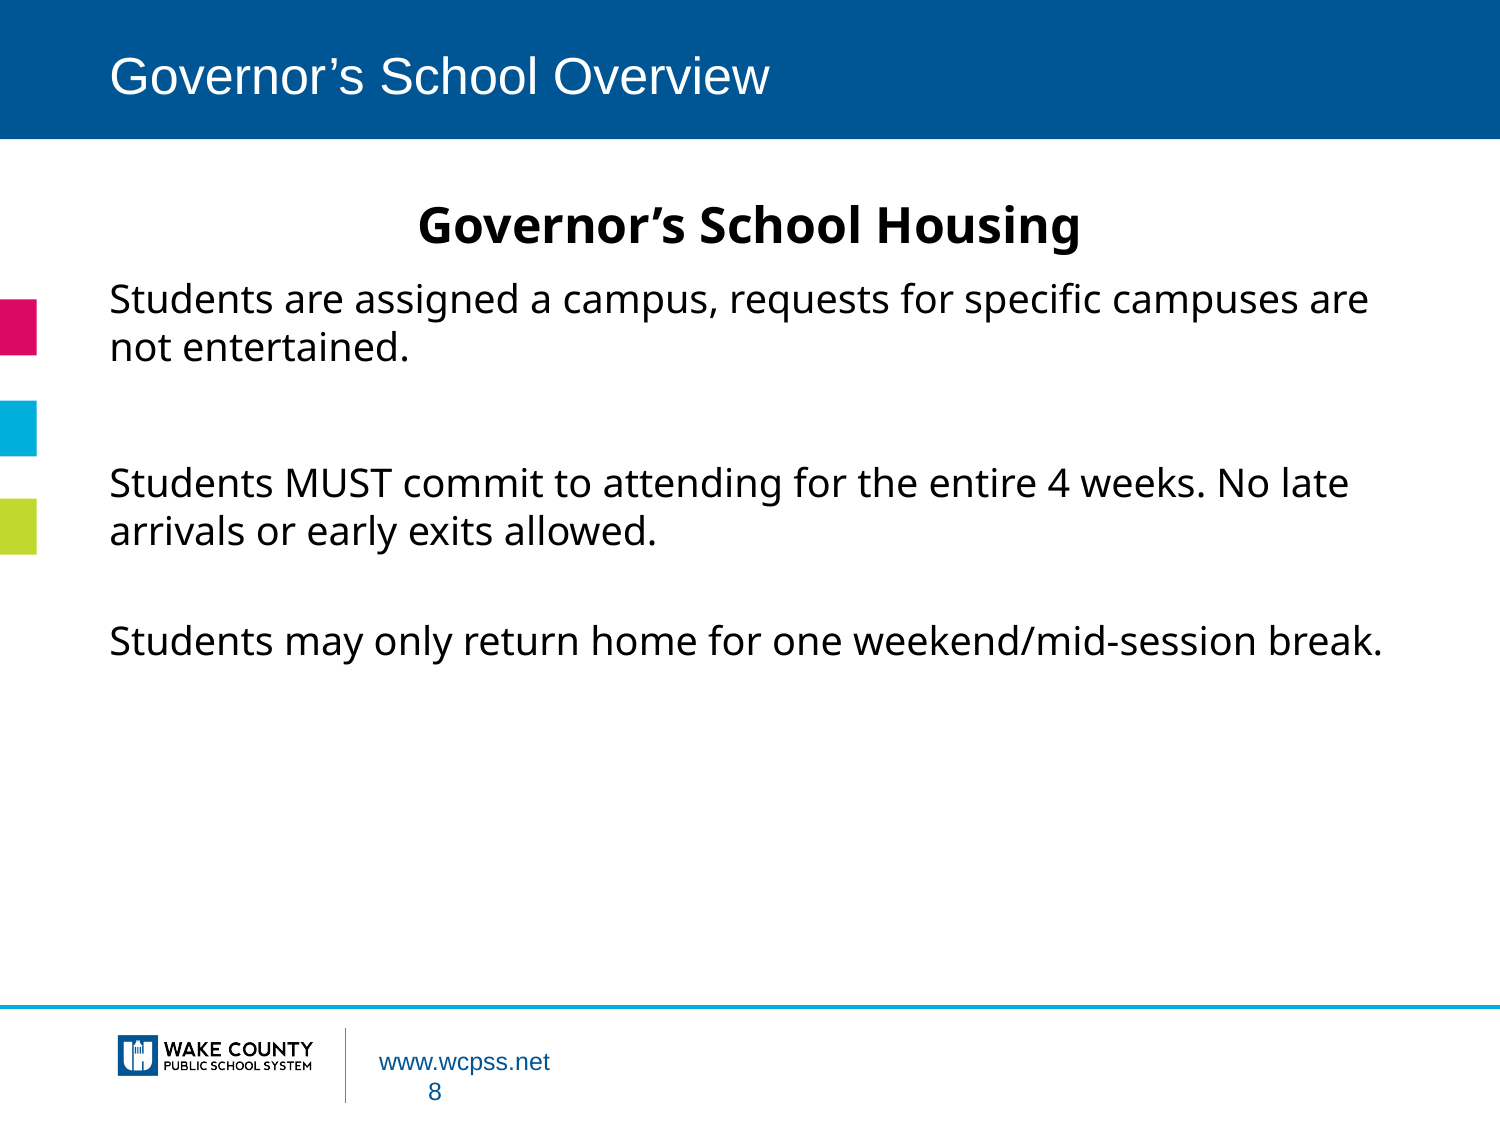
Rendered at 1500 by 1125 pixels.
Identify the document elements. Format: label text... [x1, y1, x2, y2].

list Governor’s School Housing Students are assigned a campus, requests for specific campuses are not entertained. Students MUST commit to attending for the entire 4 weeks. No late arrivals or early exits allowed. Students may only return home for one weekend/mid-session break. [103, 190, 1397, 835]
picture [113, 1028, 316, 1085]
title Governor’s School Overview [103, 17, 1397, 138]
